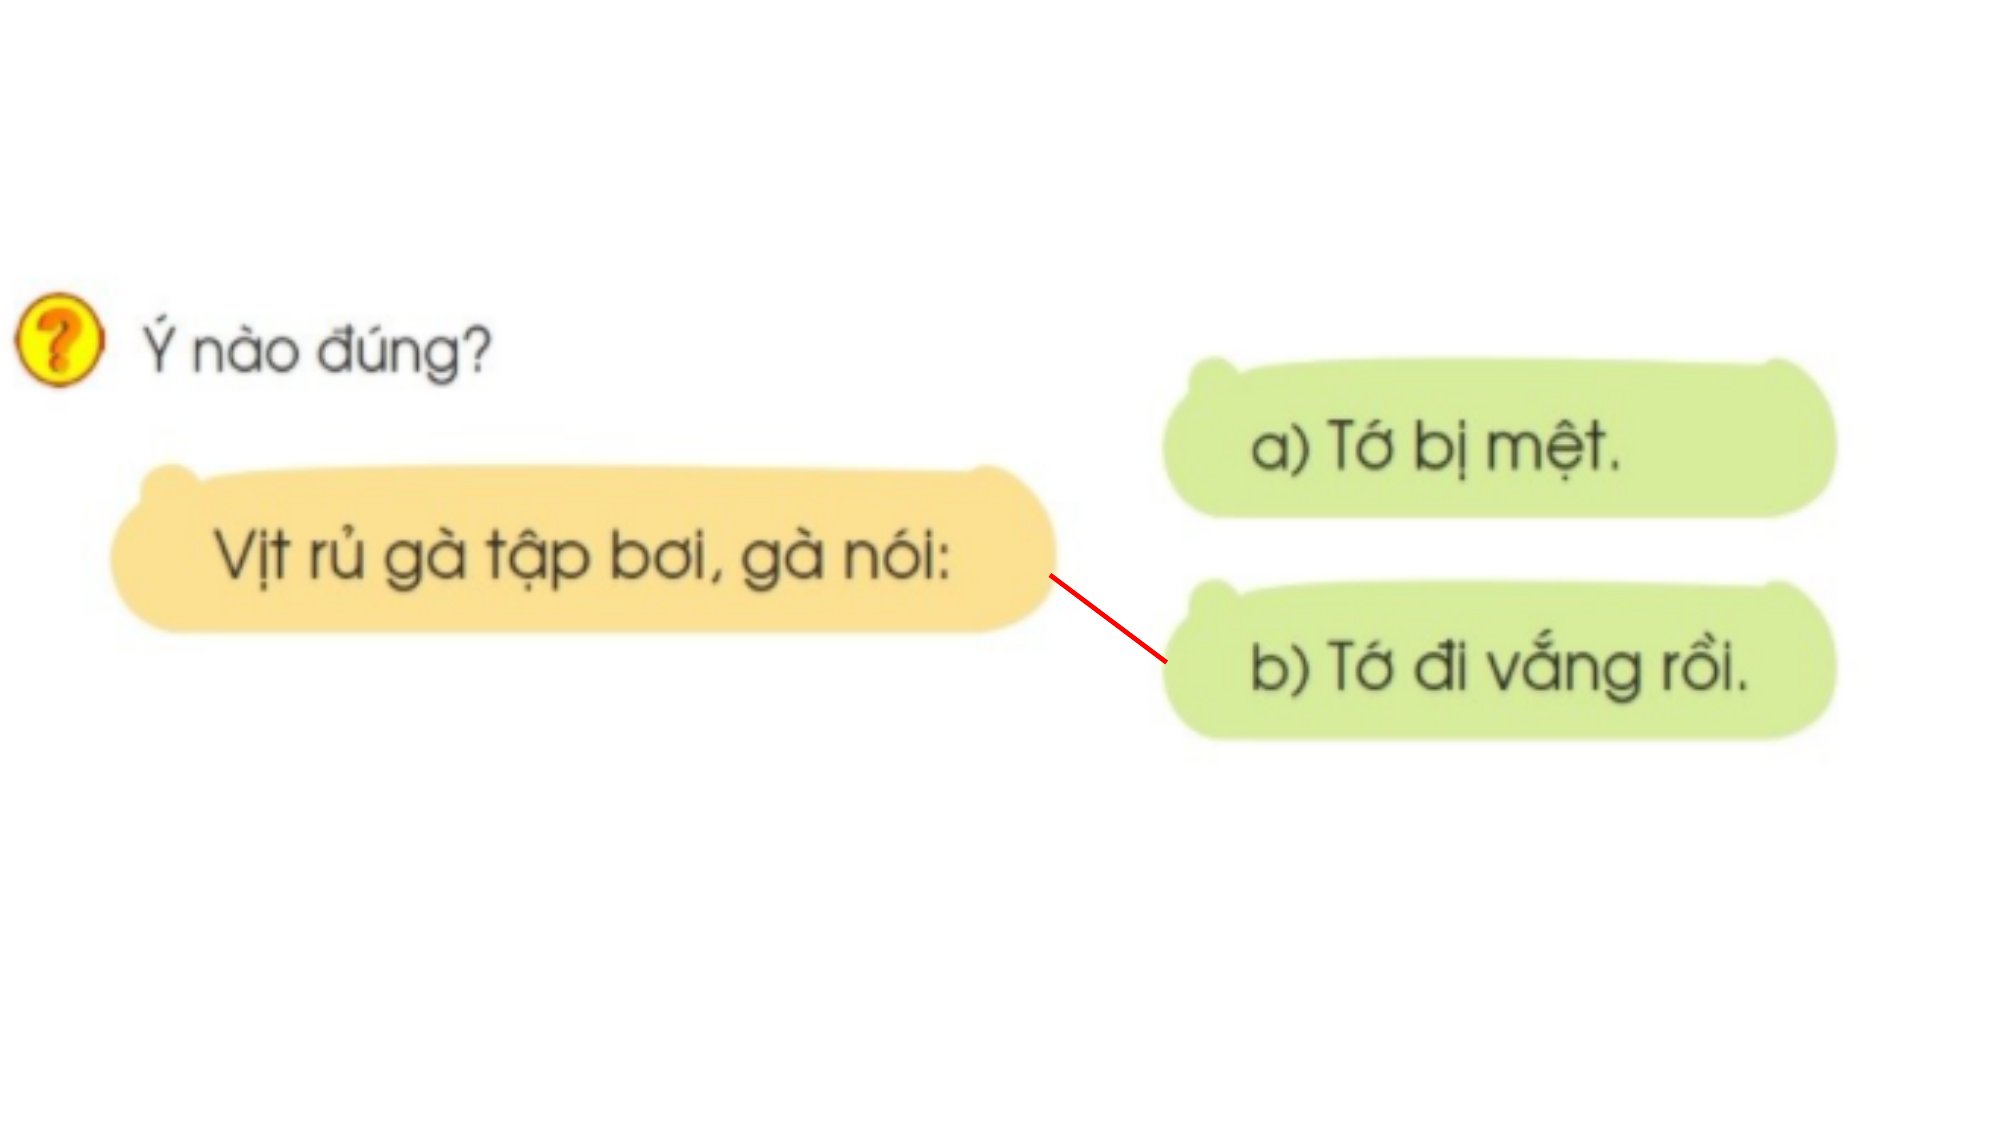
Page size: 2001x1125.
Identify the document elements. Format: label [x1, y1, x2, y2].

text_box [1064, 560, 1153, 678]
picture [0, 249, 2000, 850]
